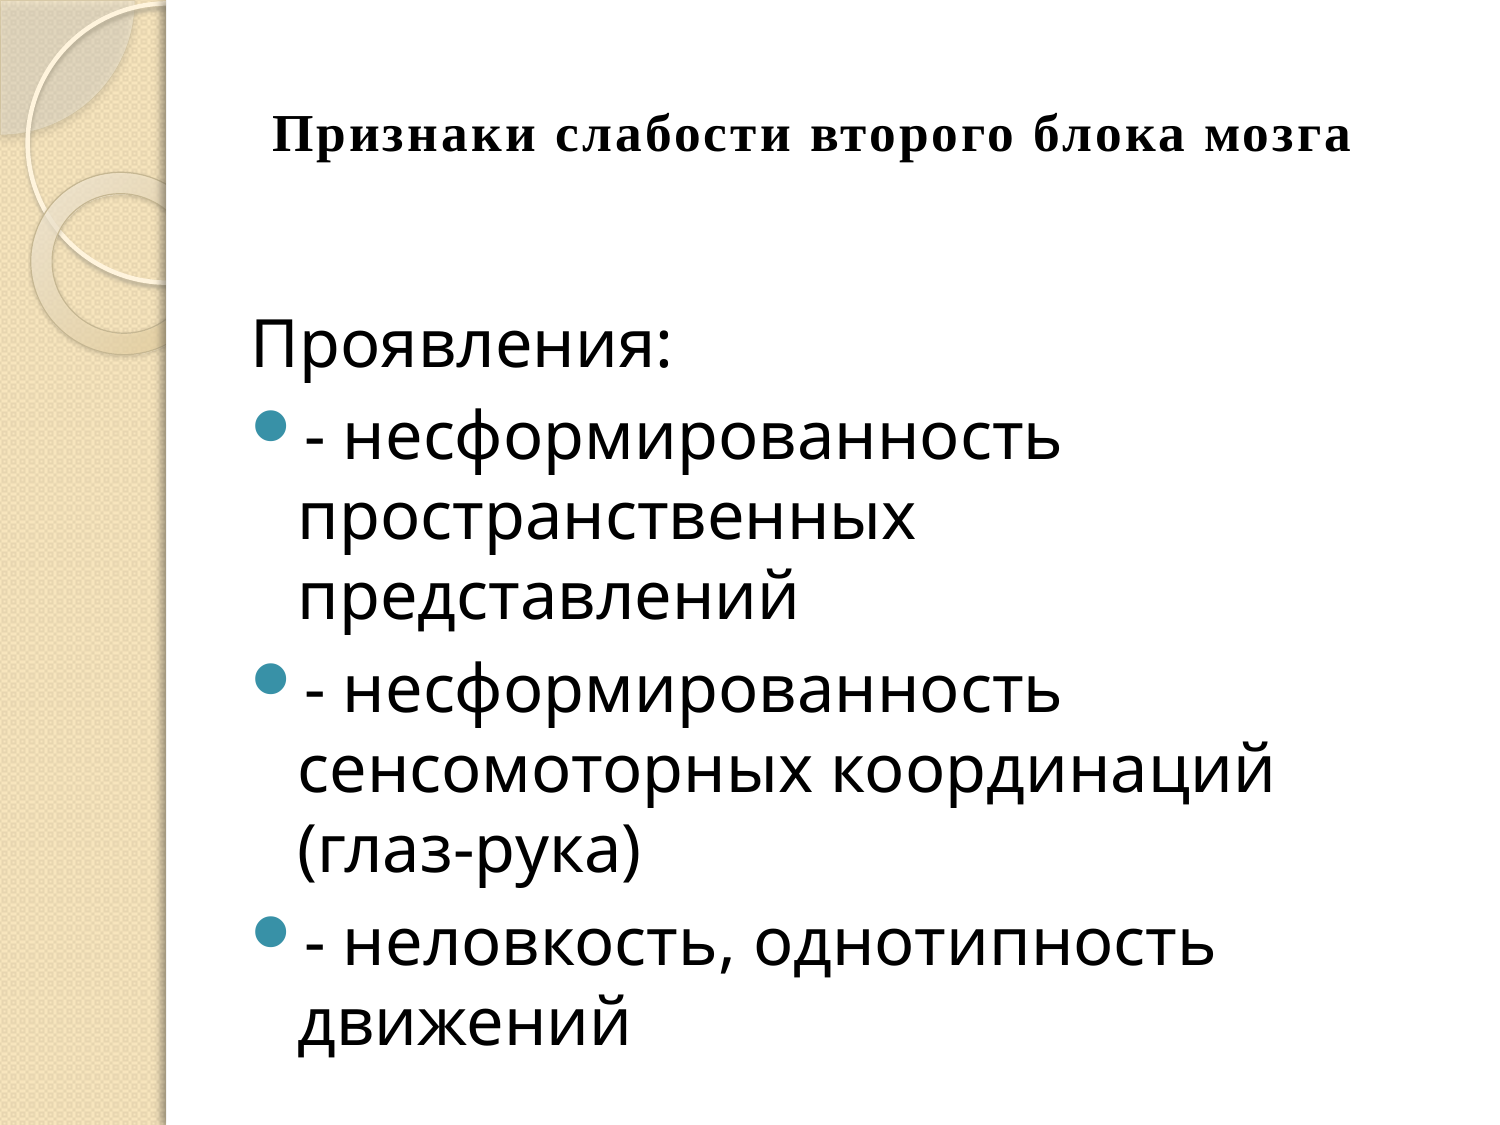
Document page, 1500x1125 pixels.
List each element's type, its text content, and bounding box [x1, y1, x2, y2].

title Признаки слабости второго блока мозга [199, 70, 1430, 258]
list Проявления: - несформированность пространственных представлений - несформированность сенсомоторных координаций (глаз-рука) - неловкость, однотипность движений [222, 292, 1453, 1081]
